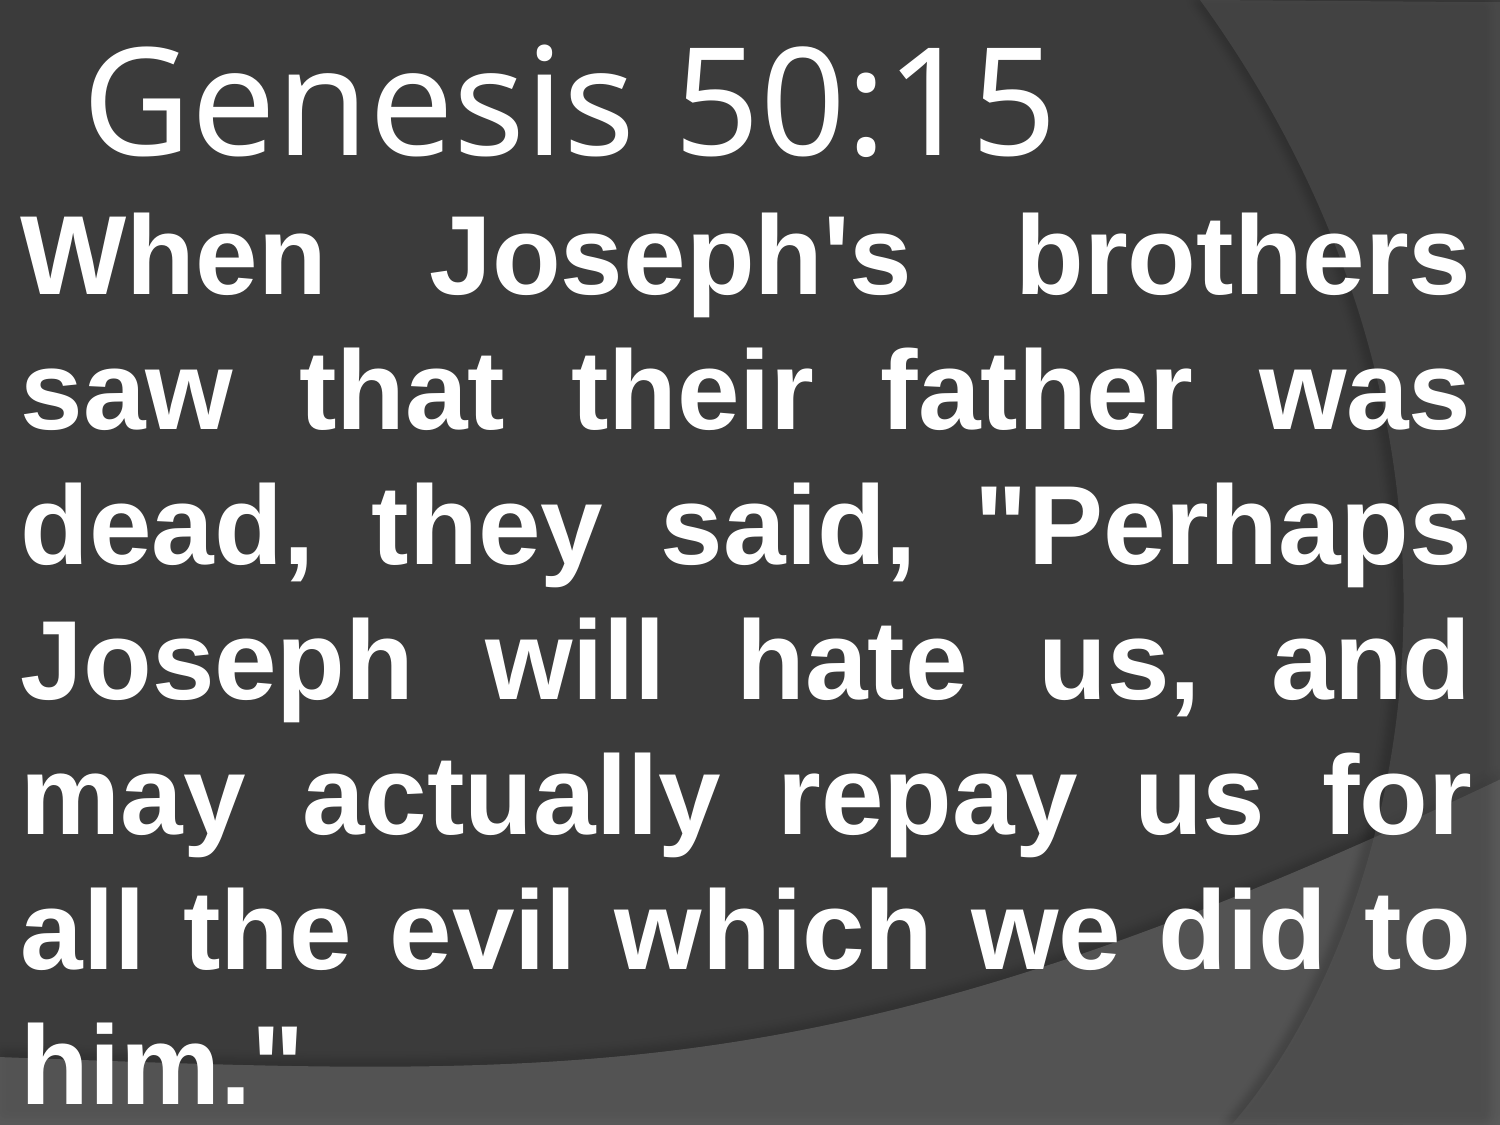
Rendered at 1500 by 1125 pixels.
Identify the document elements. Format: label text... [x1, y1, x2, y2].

title Genesis 50:15 [75, 1, 1300, 174]
list When Joseph's brothers saw that their father was dead, they said, "Perhaps Joseph will hate us, and may actually repay us for all the evil which we did to him." [0, 174, 1488, 1125]
